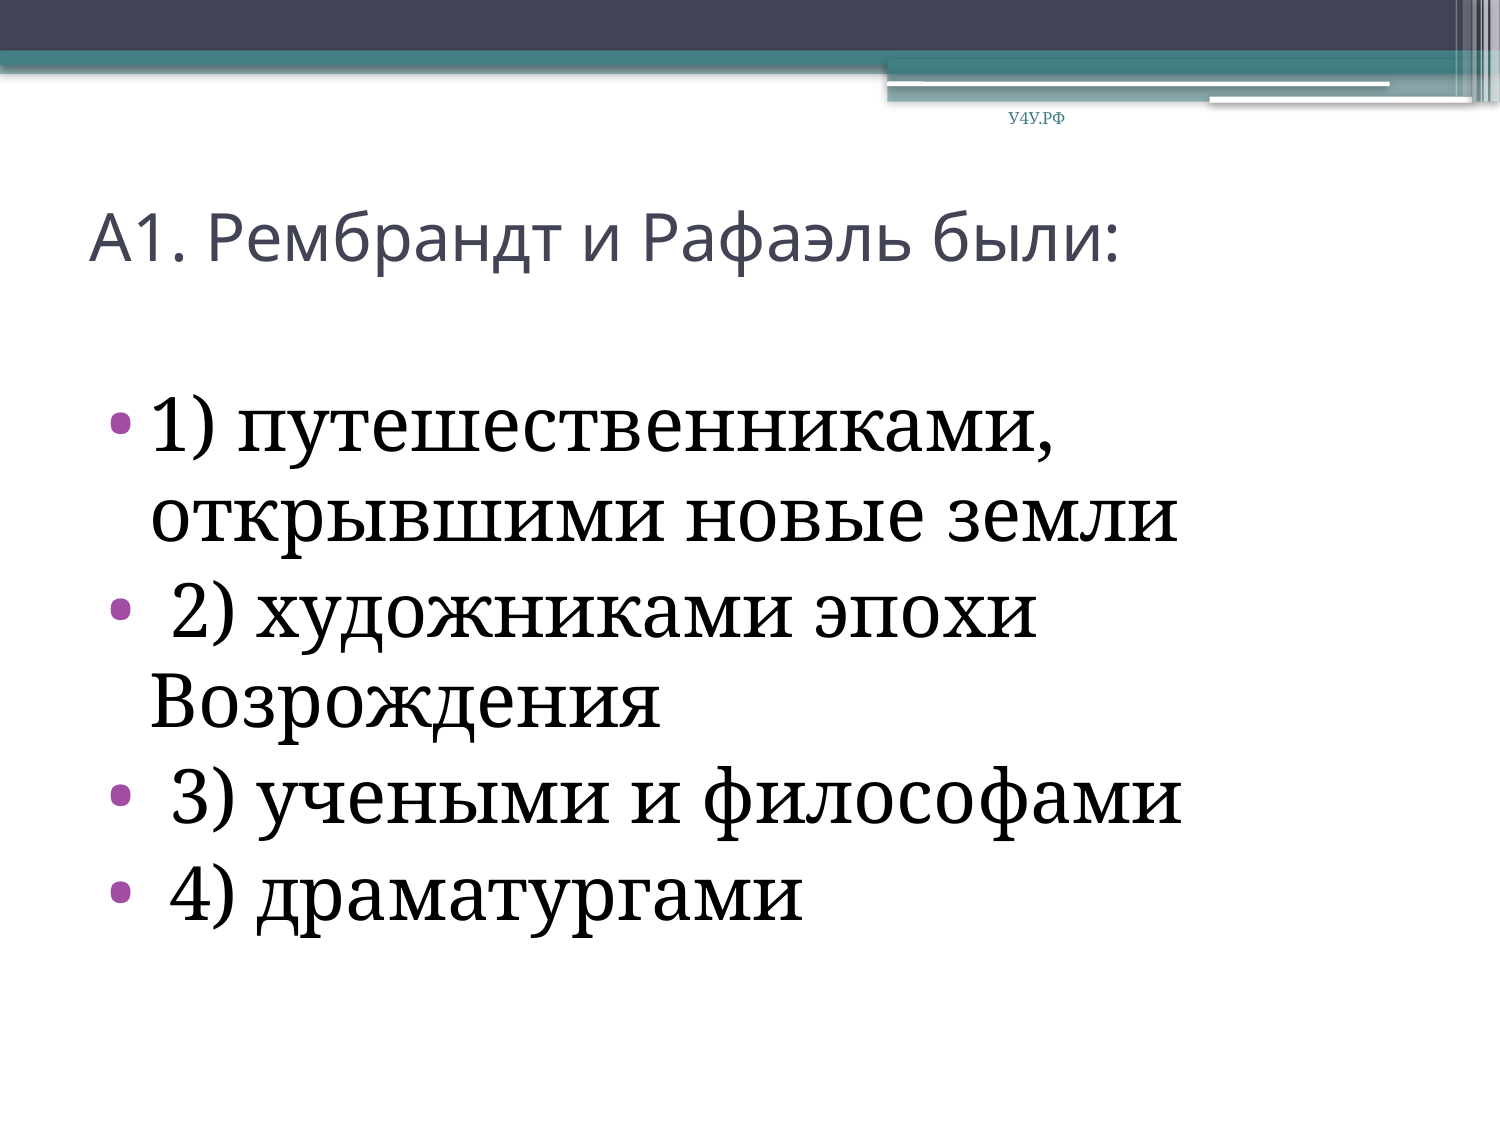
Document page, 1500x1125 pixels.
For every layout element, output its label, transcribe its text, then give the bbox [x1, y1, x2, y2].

list 1) путешественниками, открывшими новые земли 2) художниками эпохи Возрождения 3) учеными и философами 4) драматургами [75, 368, 1425, 1079]
title А1. Рембрандт и Рафаэль были: [75, 187, 1425, 363]
footer У4У.РФ [862, 100, 1080, 176]
